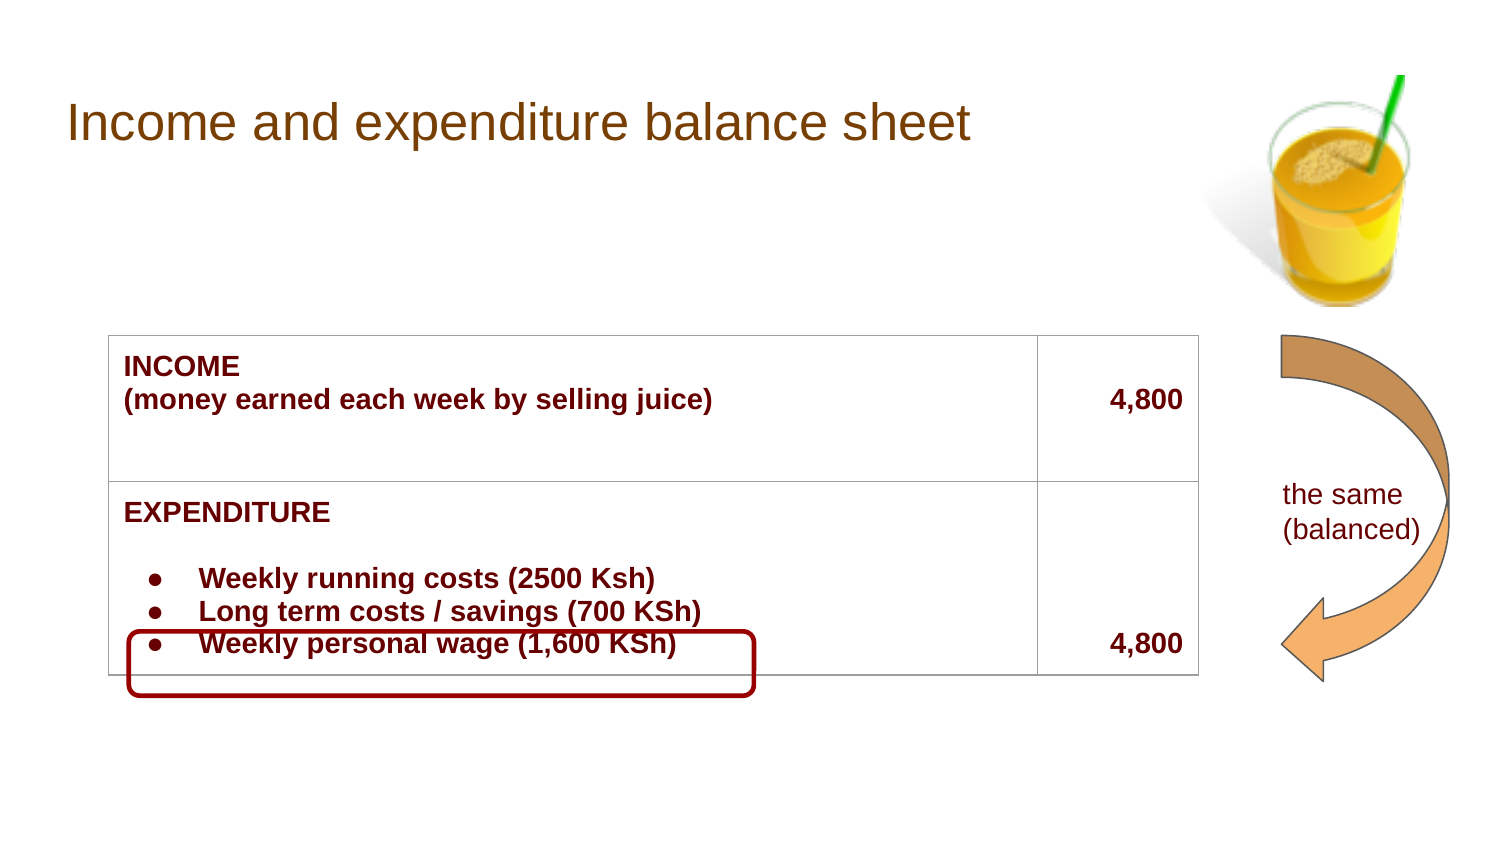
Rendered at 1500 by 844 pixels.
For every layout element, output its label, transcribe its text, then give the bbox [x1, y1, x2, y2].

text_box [1198, 16, 1450, 308]
table_header INCOME (money earned each week by selling juice) [109, 336, 1037, 481]
table_cell EXPENDITURE Weekly running costs (2500 Ksh) Long term costs / savings (700 KSh) Weekly personal wage (1,600 KSh) [109, 482, 1037, 674]
table_cell 4,800 [1038, 482, 1198, 674]
title Income and expenditure balance sheet [51, 72, 1019, 167]
text_box [1281, 561, 1443, 682]
table_header 4,800 [1038, 336, 1198, 481]
text_box [128, 631, 754, 696]
text_box the same (balanced) [1267, 460, 1449, 561]
